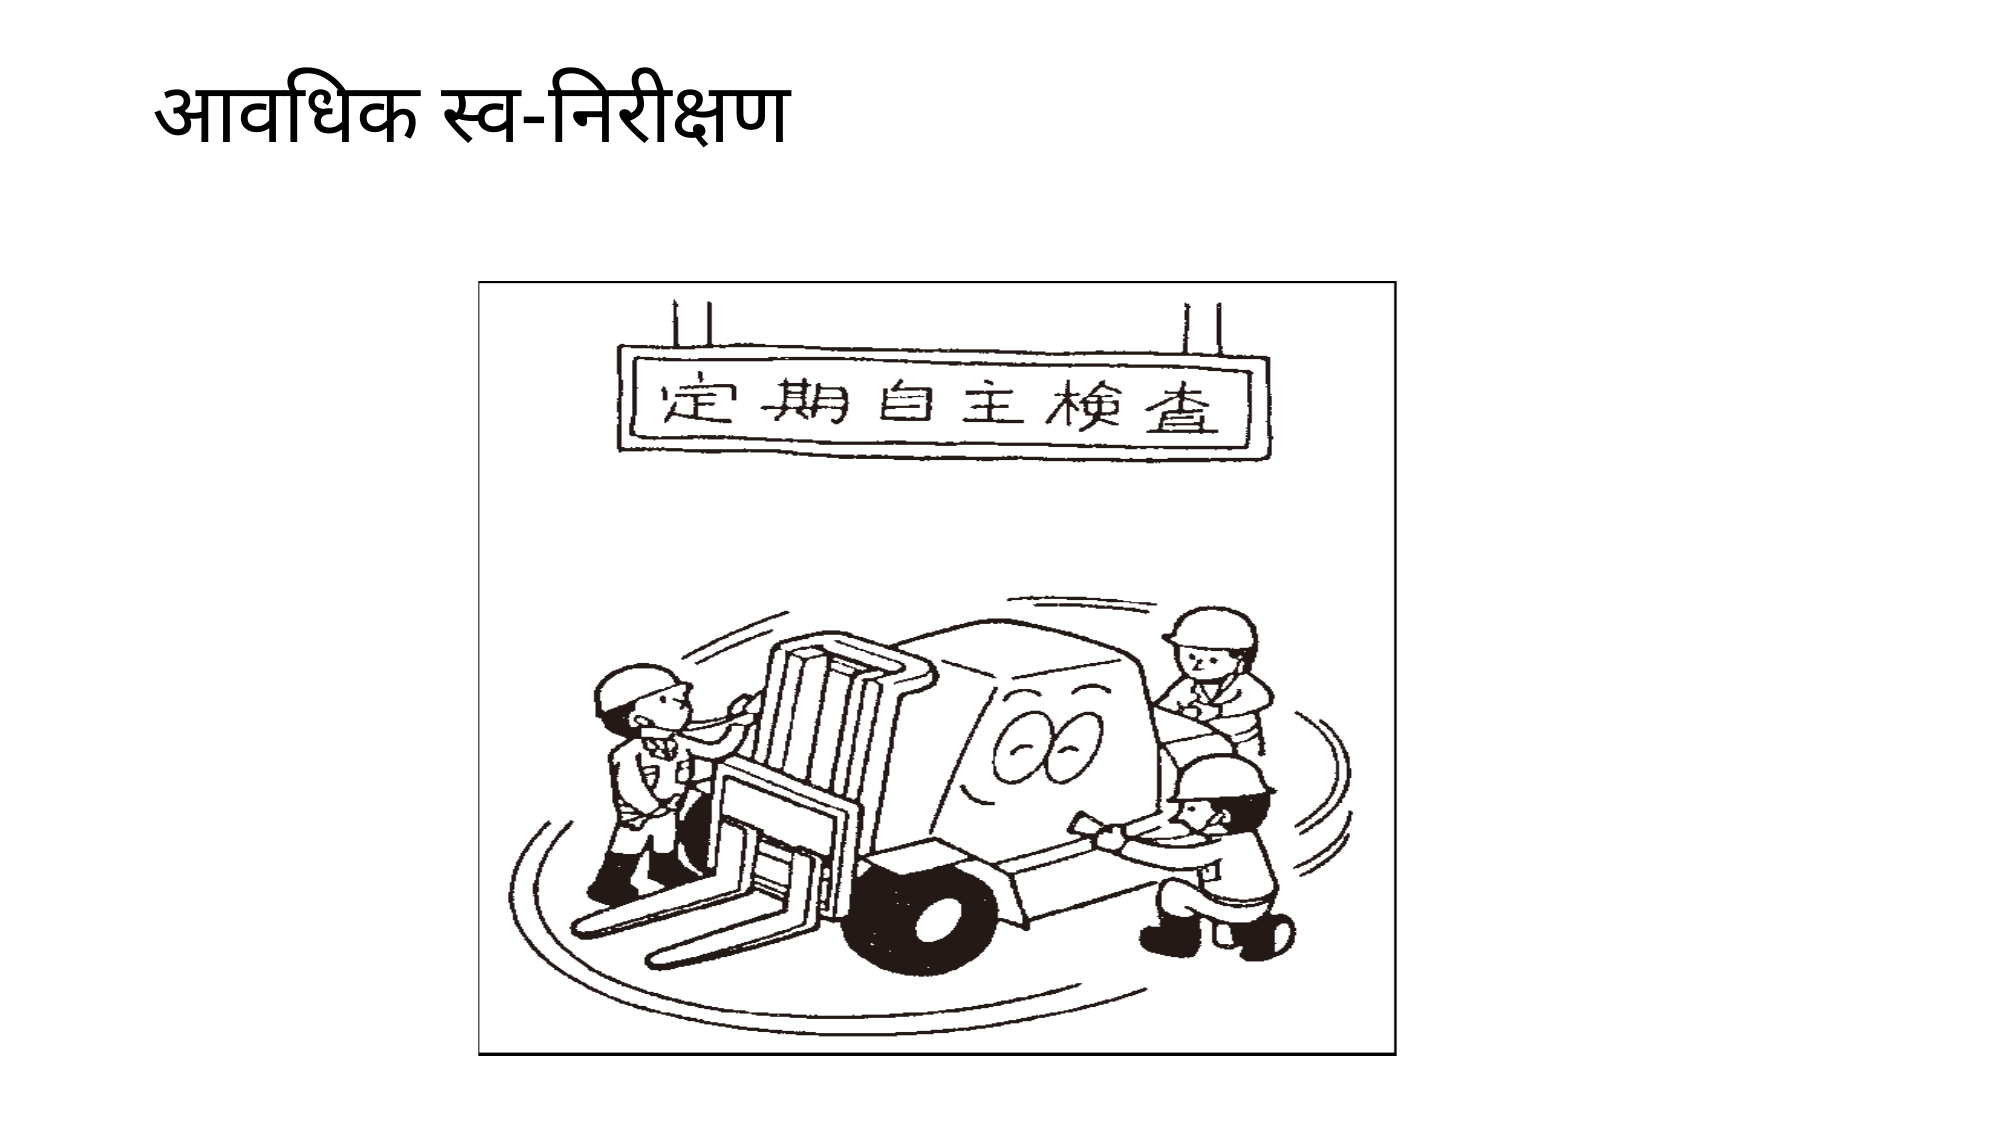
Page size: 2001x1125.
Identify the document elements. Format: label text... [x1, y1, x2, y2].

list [478, 281, 1397, 1056]
title आवधिक स्व-निरीक्षण [137, 0, 1863, 218]
